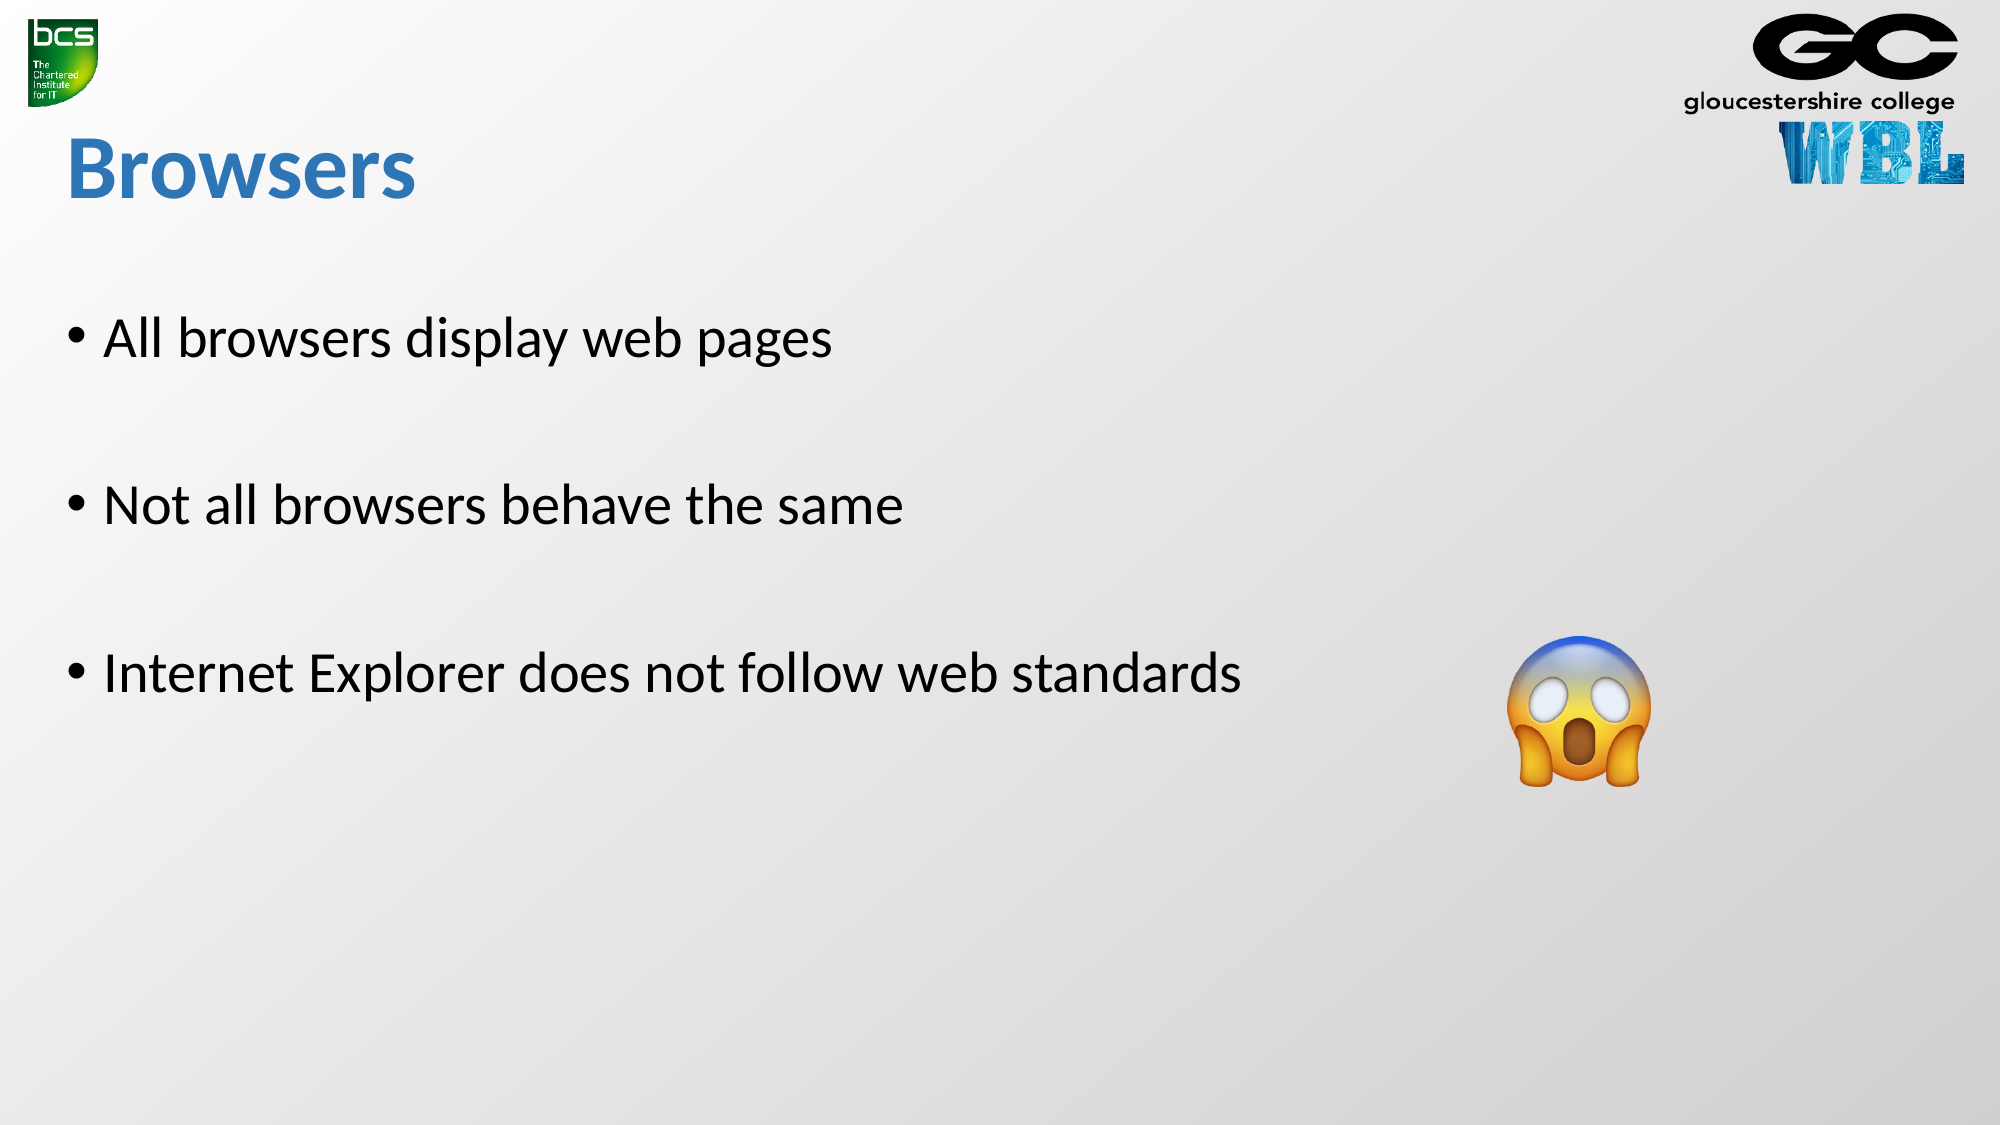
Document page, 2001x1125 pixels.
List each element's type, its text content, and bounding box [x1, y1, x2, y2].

picture [1953, 163, 1959, 172]
picture [1507, 636, 1651, 787]
picture [28, 19, 98, 107]
picture [1674, 5, 1964, 155]
title Browsers [51, 59, 1953, 278]
list All browsers display web pages Not all browsers behave the same Internet Explorer does not follow web standards [51, 299, 1953, 1110]
